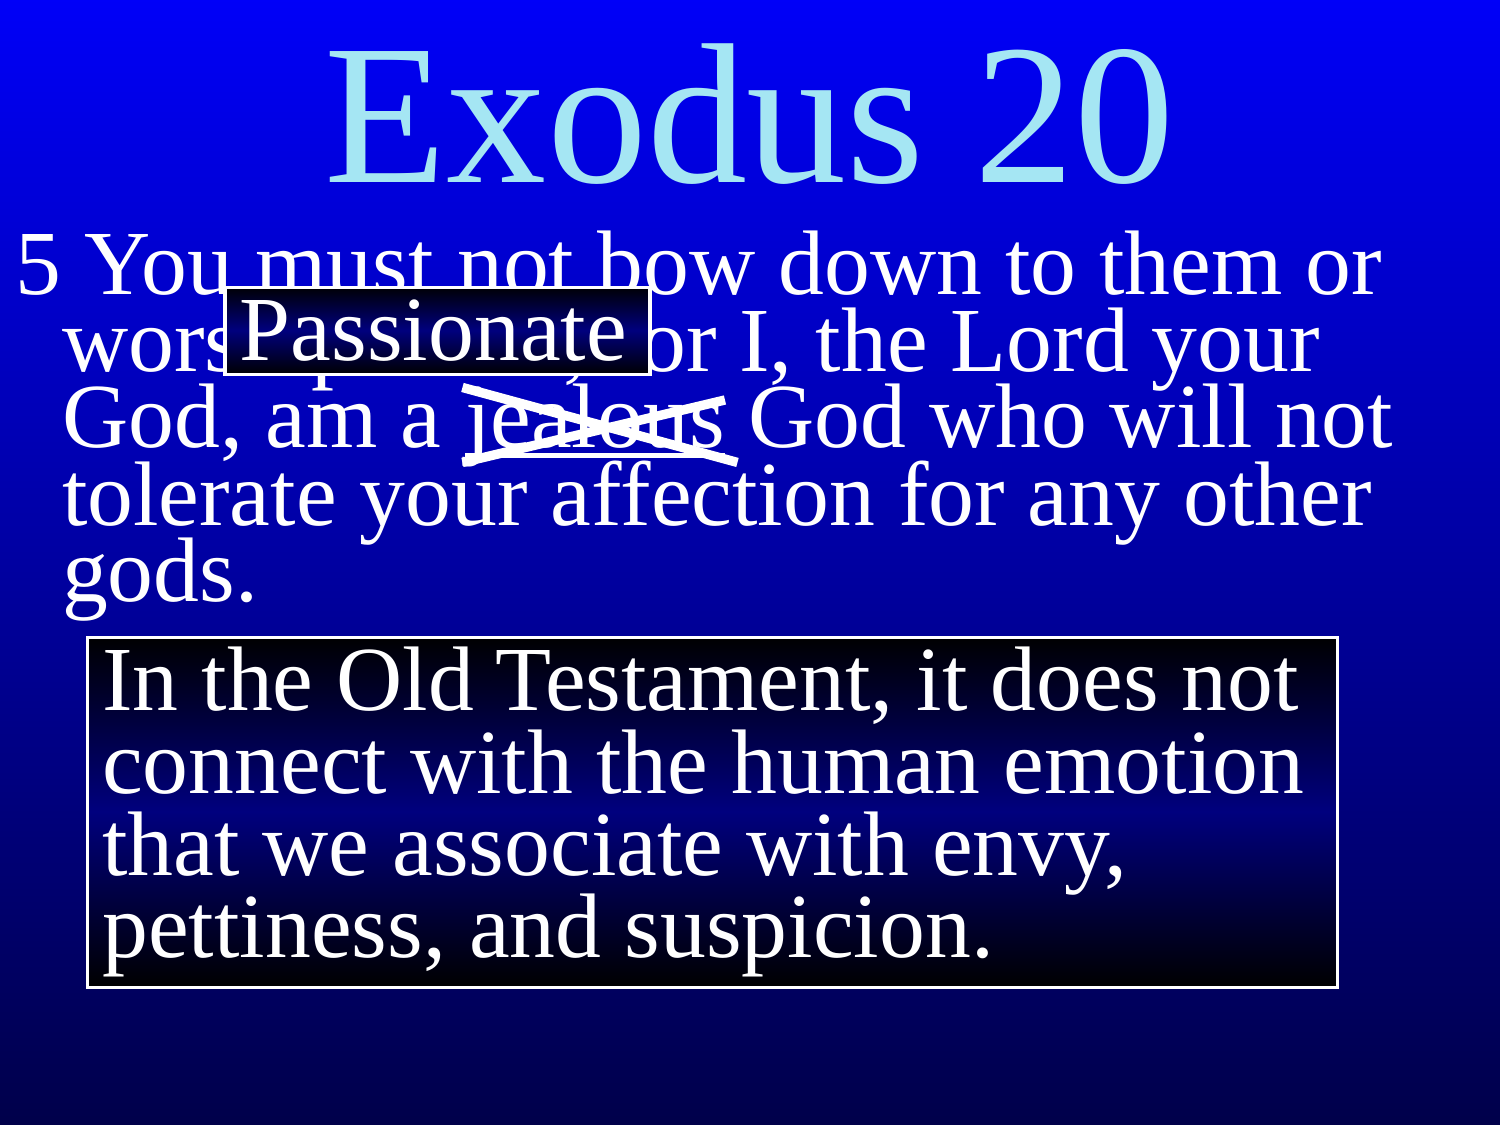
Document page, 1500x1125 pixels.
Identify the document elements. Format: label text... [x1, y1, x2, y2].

title Exodus 20 [0, 0, 1500, 224]
list 5 You must not bow down to them or worship them, for I, the Lord your God, am a jealous God who will not tolerate your affection for any other gods. [0, 224, 1500, 1026]
text_box Passionate [225, 287, 650, 375]
text_box In the Old Testament, it does not connect with the human emotion that we associate with envy, pettiness, and suspicion. [87, 637, 1338, 988]
